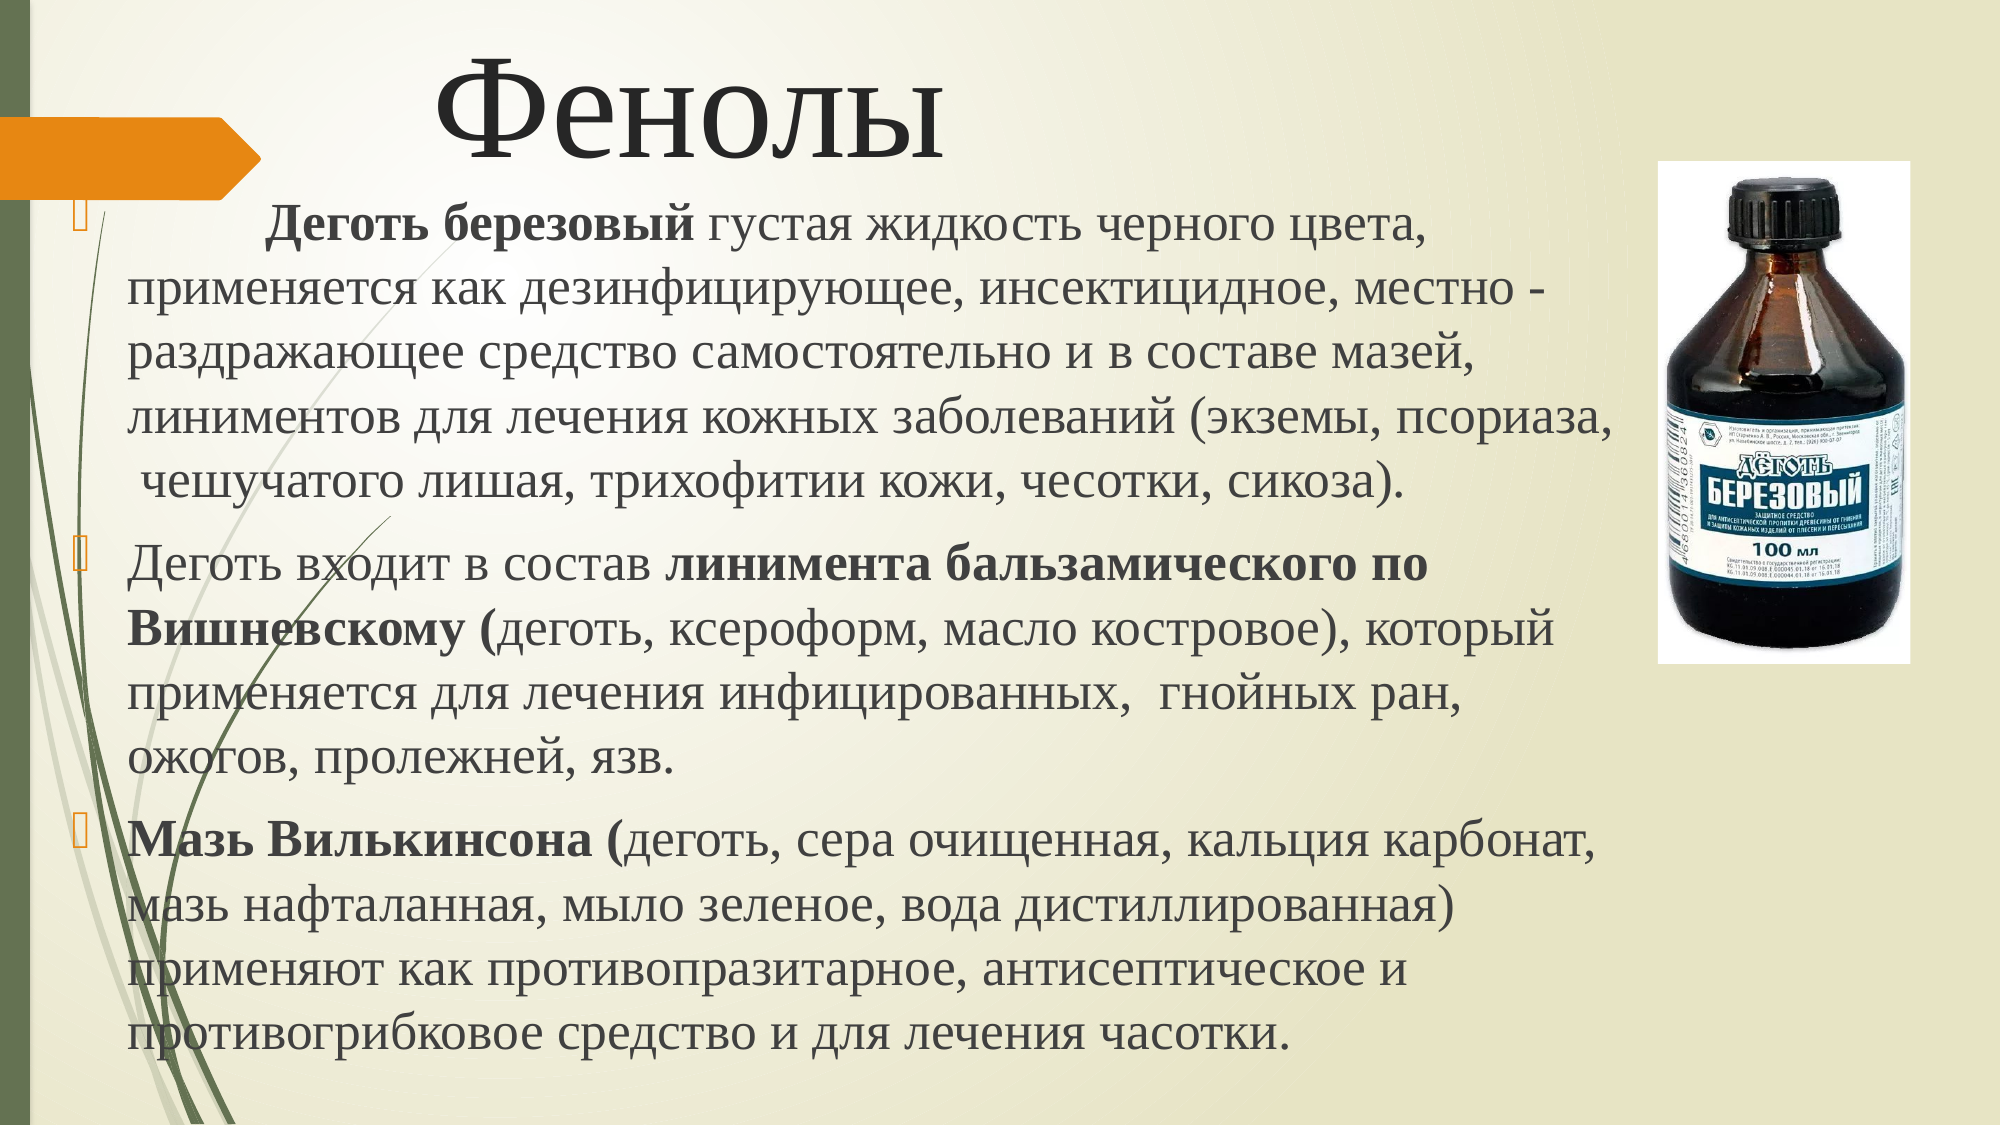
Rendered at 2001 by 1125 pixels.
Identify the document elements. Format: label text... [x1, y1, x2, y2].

list Деготь березовый густая жидкость черного цвета, применяется как дезинфицирующее, инсектицидное, местно - раздражающее средство самостоятельно и в составе мазей, линиментов для лечения кожных заболеваний (экземы, псориаза, чешучатого лишая, трихофитии кожи, чесотки, сикоза). Деготь входит в состав линимента бальзамического по Вишневскому (деготь, ксероформ, масло костровое), который применяется для лечения инфицированных, гнойных ран, ожогов, пролежней, язв. Мазь Вилькинсона (деготь, сера очищенная, кальция карбонат, мазь нафталанная, мыло зеленое, вода дистиллированная) применяют как противопразитарное, антисептическое и противогрибковое средство и для лечения часотки. [56, 179, 1643, 1125]
title Фенолы [417, 0, 1880, 226]
picture [1657, 161, 1911, 664]
